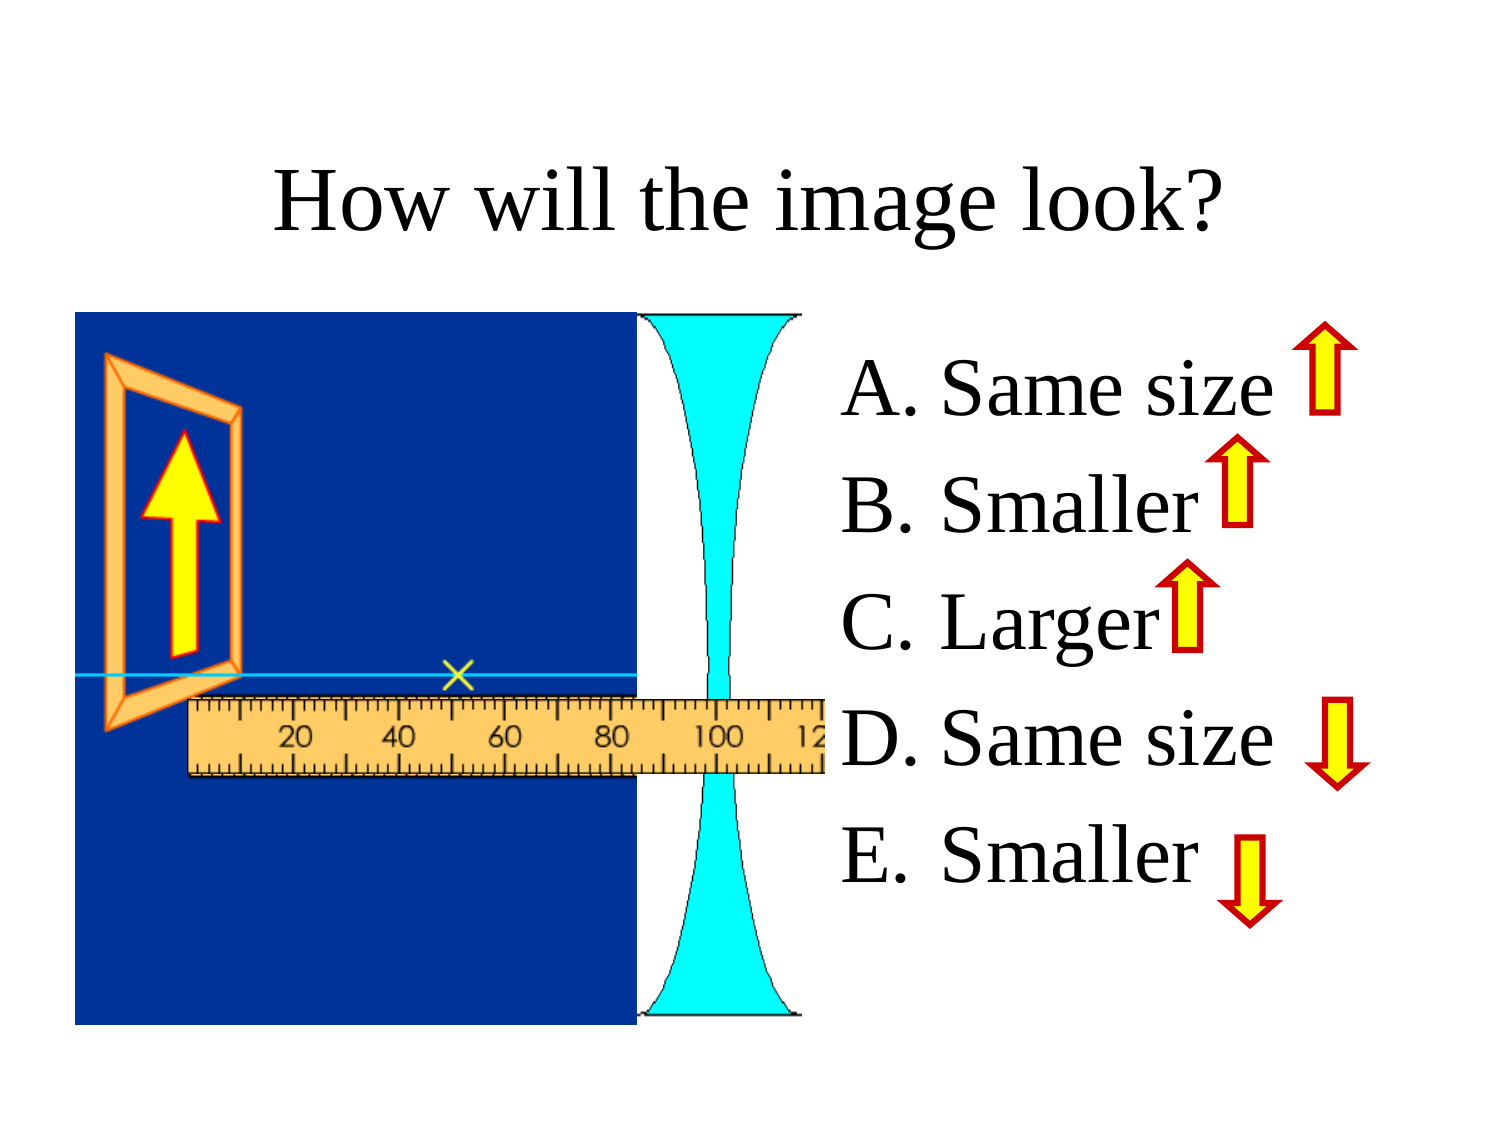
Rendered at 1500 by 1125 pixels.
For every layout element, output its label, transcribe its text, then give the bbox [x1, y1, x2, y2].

title How will the image look? [112, 99, 1388, 288]
list Same size Smaller Larger Same size Smaller [829, 324, 1388, 1000]
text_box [74, 312, 826, 1026]
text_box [1162, 324, 1363, 926]
